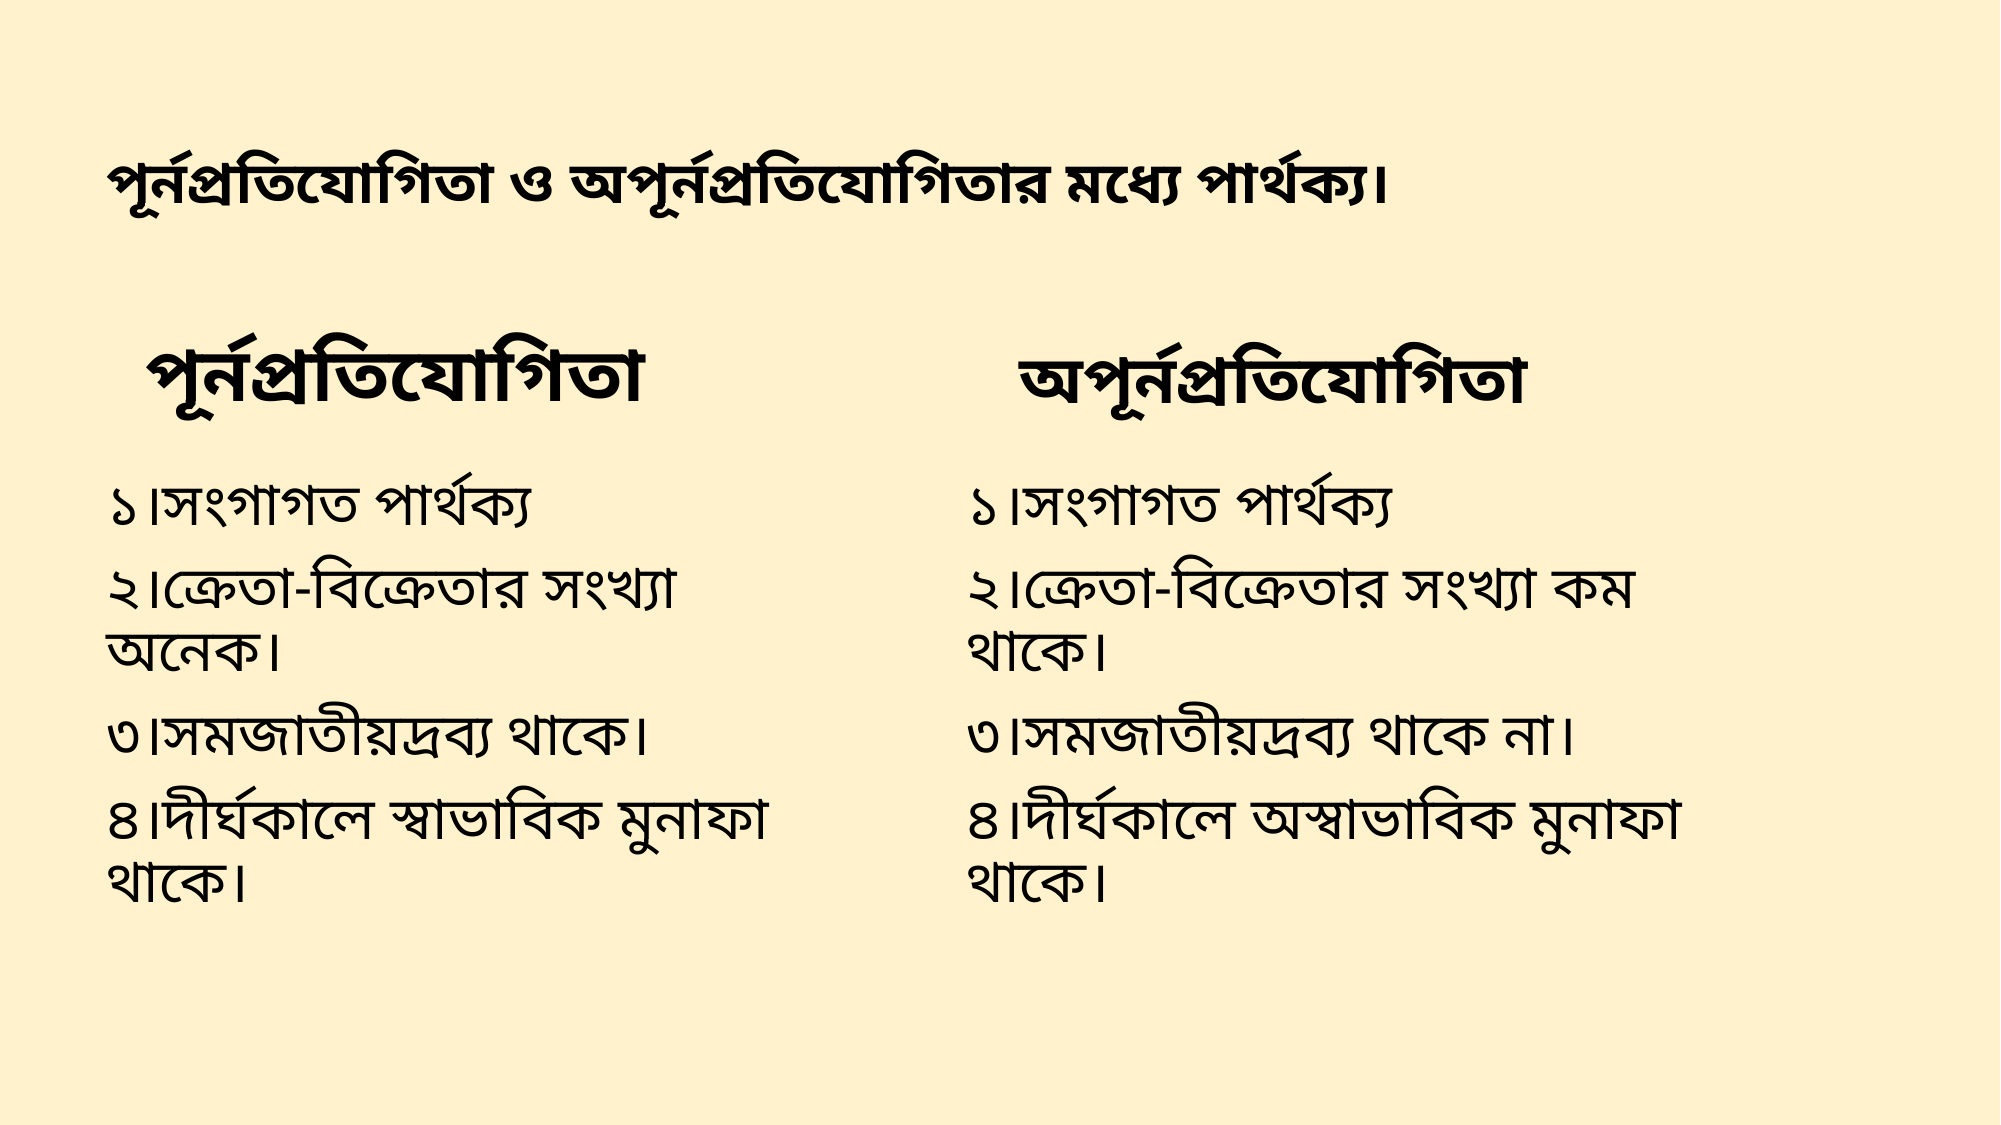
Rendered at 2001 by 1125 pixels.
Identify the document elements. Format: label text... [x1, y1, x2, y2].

text_box পূর্নপ্রতিযোগিতা [130, 319, 830, 424]
title পূর্নপ্রতিযোগিতা ও অপূর্নপ্রতিযোগিতার মধ্যে পার্থক্য। [91, 76, 1668, 295]
text_box অপূর্নপ্রতিযোগিতা [1004, 329, 1668, 424]
list ১।সংগাগত পার্থক্য ২।ক্রেতা-বিক্রেতার সংখ্যা কম থাকে। ৩।সমজাতীয়দ্রব্য থাকে না। ৪।দীর্ঘকালে অস্বাভাবিক মুনাফা থাকে। [951, 467, 1721, 1053]
list ১।সংগাগত পার্থক্য ২।ক্রেতা-বিক্রেতার সংখ্যা অনেক। ৩।সমজাতীয়দ্রব্য থাকে। ৪।দীর্ঘকালে স্বাভাবিক মুনাফা থাকে। [91, 467, 791, 932]
